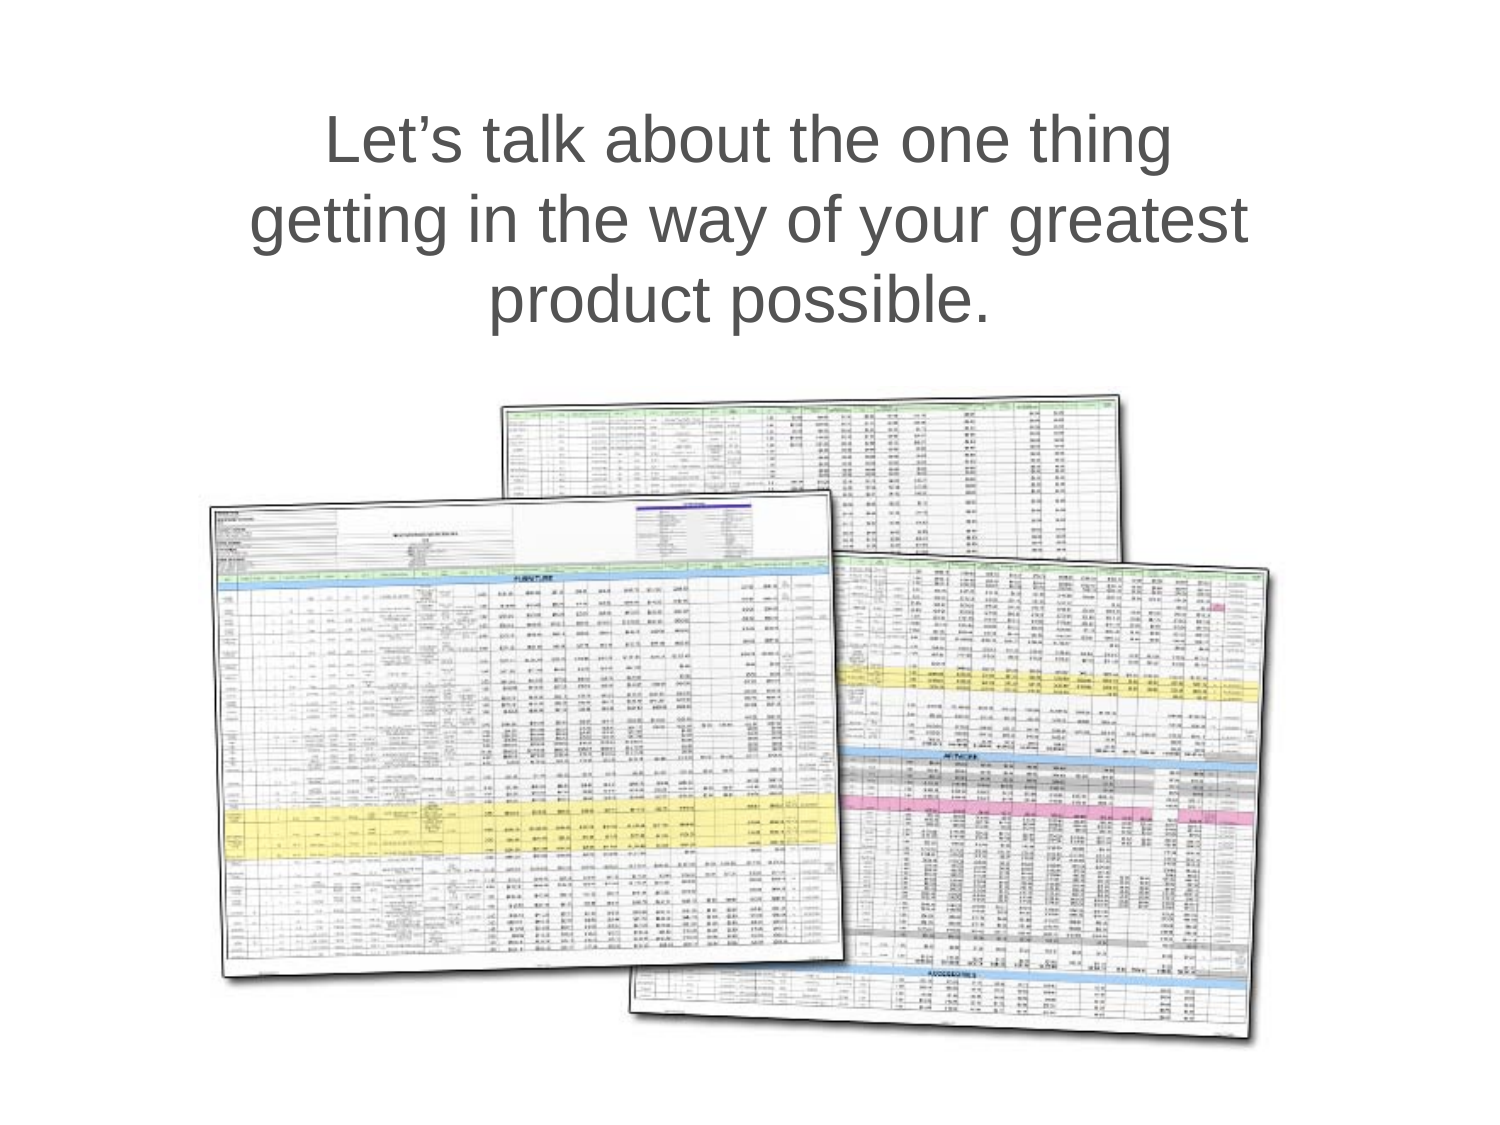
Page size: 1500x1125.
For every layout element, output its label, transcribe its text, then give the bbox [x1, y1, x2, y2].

picture [198, 385, 1302, 1066]
subtitle Let’s talk about the one thing getting in the way of your greatest product possible. [224, 95, 1276, 383]
